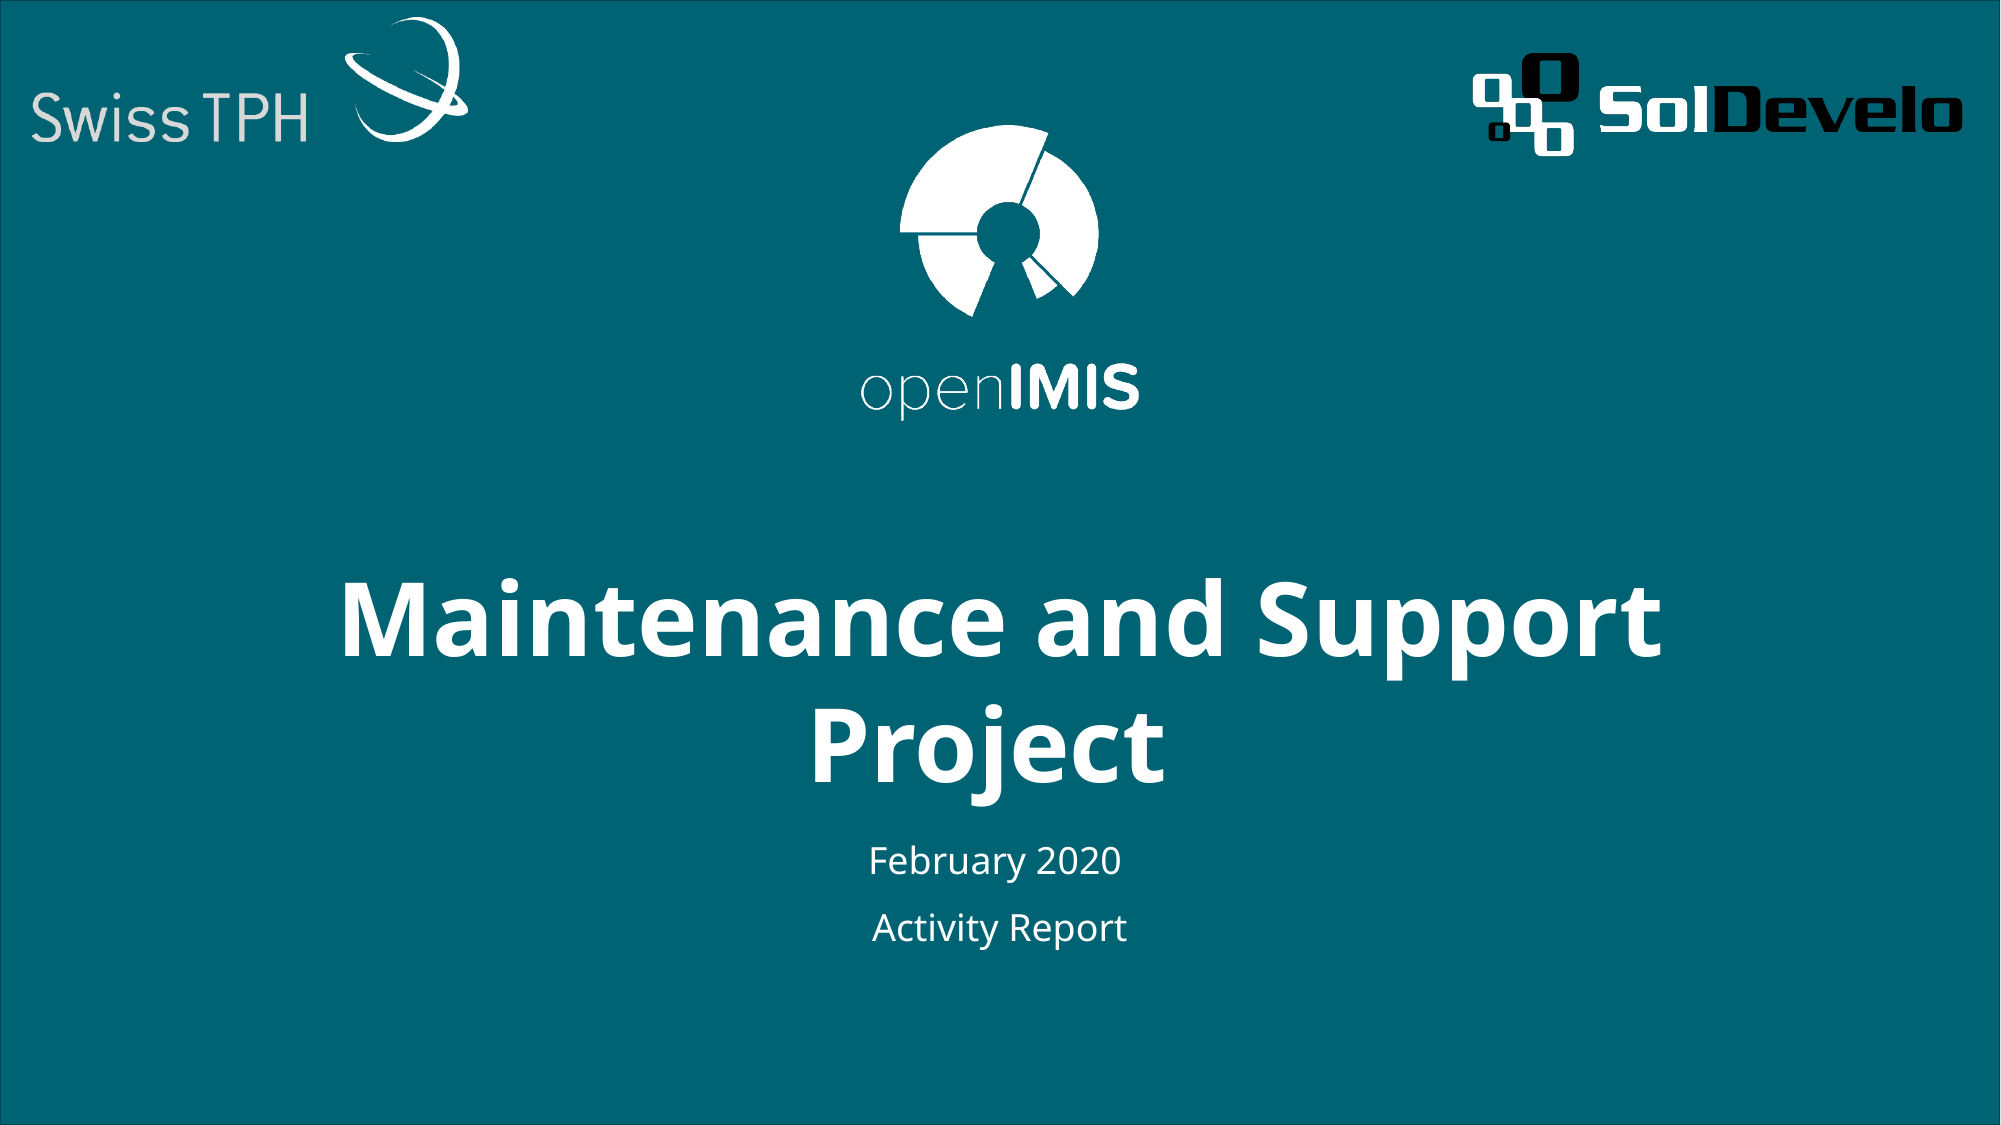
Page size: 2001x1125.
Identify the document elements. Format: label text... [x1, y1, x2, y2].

title Maintenance and Support Project [249, 423, 1750, 815]
picture [1462, 42, 1976, 167]
subtitle February 2020 Activity Report [249, 830, 1750, 1102]
picture [861, 125, 1139, 421]
picture [32, 17, 468, 142]
